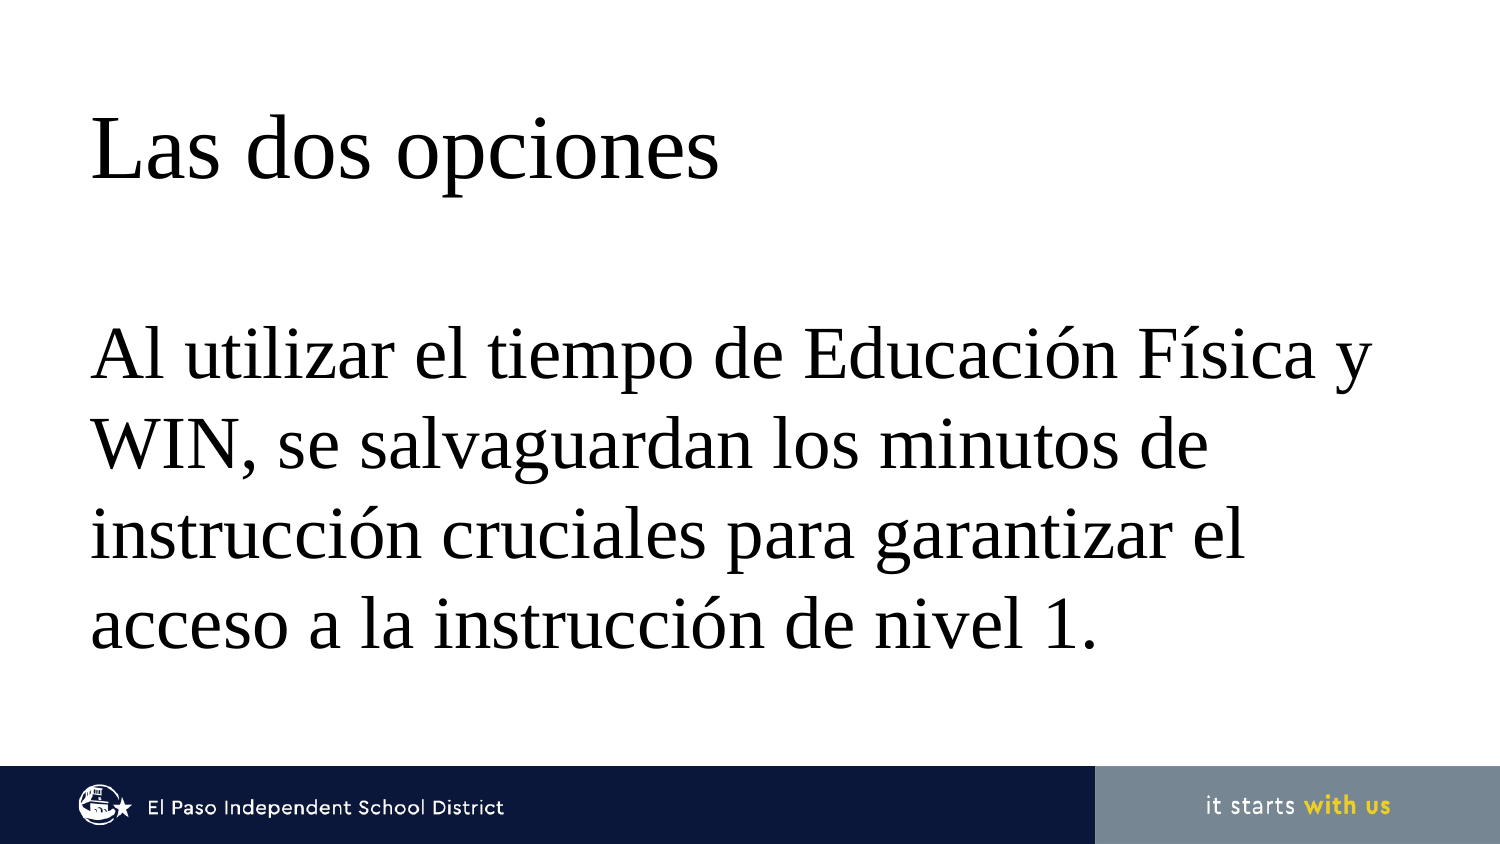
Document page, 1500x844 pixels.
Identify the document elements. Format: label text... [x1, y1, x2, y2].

title Las dos opciones [75, 71, 1425, 191]
list Al utilizar el tiempo de Educación Física y WIN, se salvaguardan los minutos de instrucción cruciales para garantizar el acceso a la instrucción de nivel 1. [75, 191, 1426, 658]
picture [0, 0, 1500, 844]
